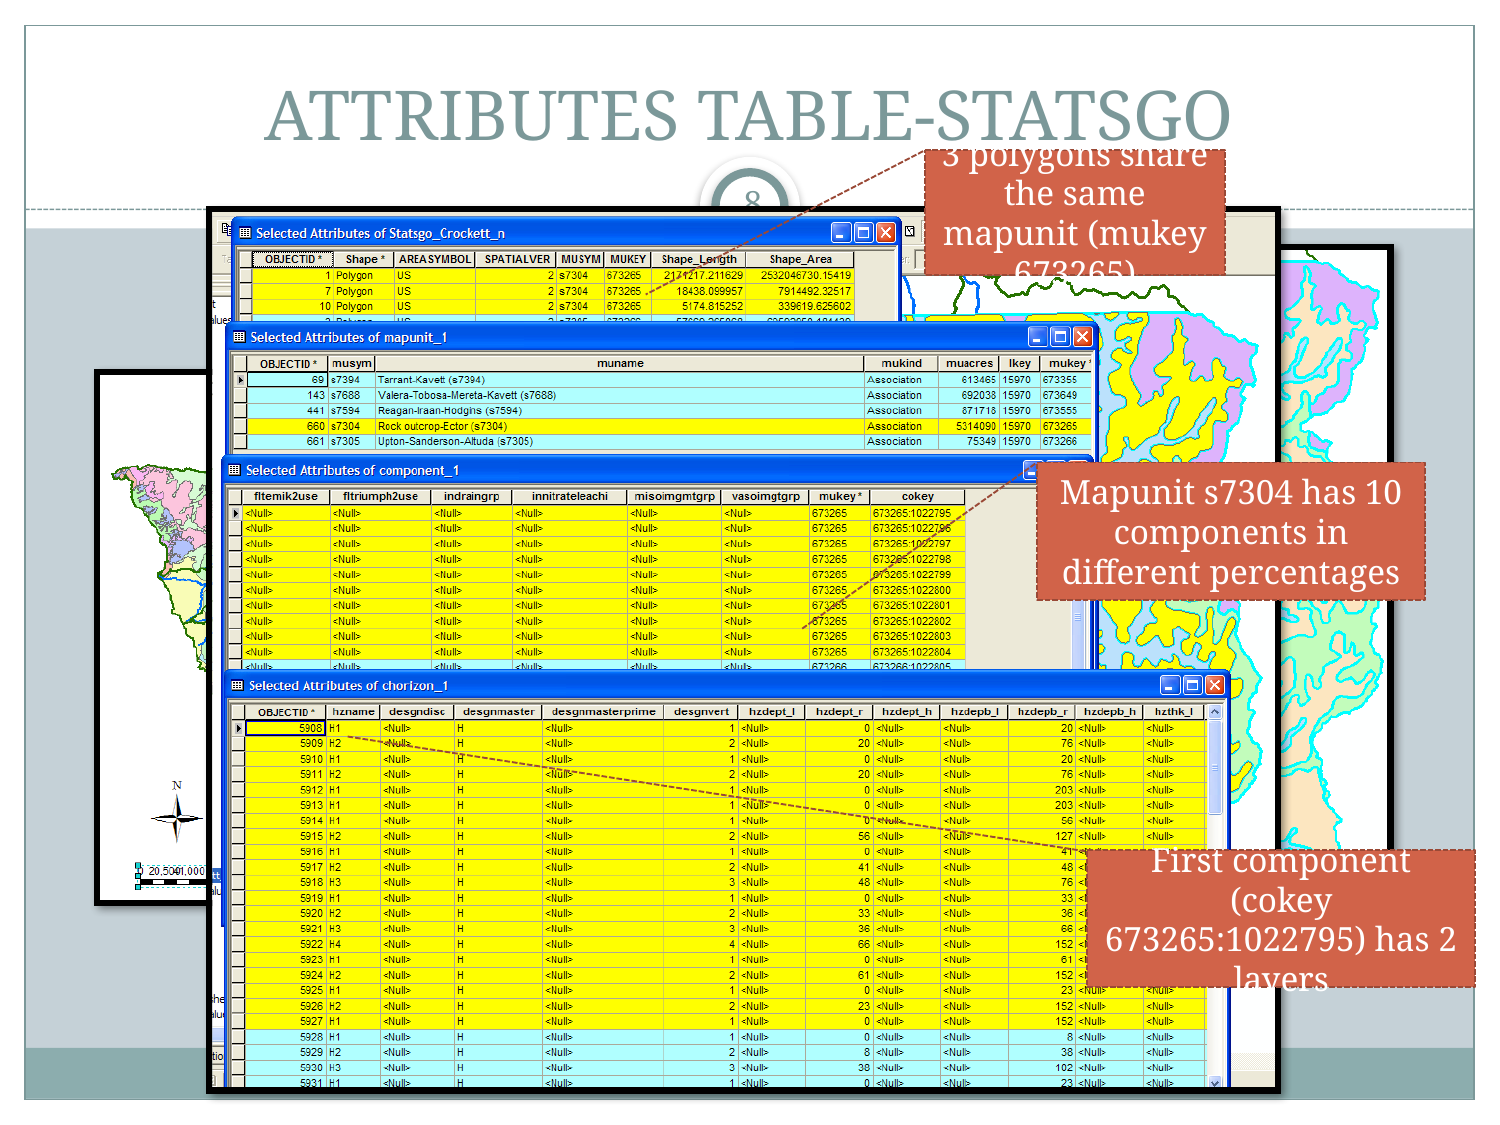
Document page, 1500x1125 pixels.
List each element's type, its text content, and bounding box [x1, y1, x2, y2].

text_box 3 polygons share the same mapunit (mukey 673265) [810, 149, 1226, 209]
slide_number 8 [715, 168, 791, 209]
text_box First component (cokey 673265:1022795) has 2 layers [1281, 849, 1476, 988]
text_box Mapunit s7304 has 10 components in different percentages [1393, 462, 1426, 601]
picture [99, 212, 1388, 1088]
title ATTRIBUTES TABLE-STATSGO [49, 37, 1450, 162]
